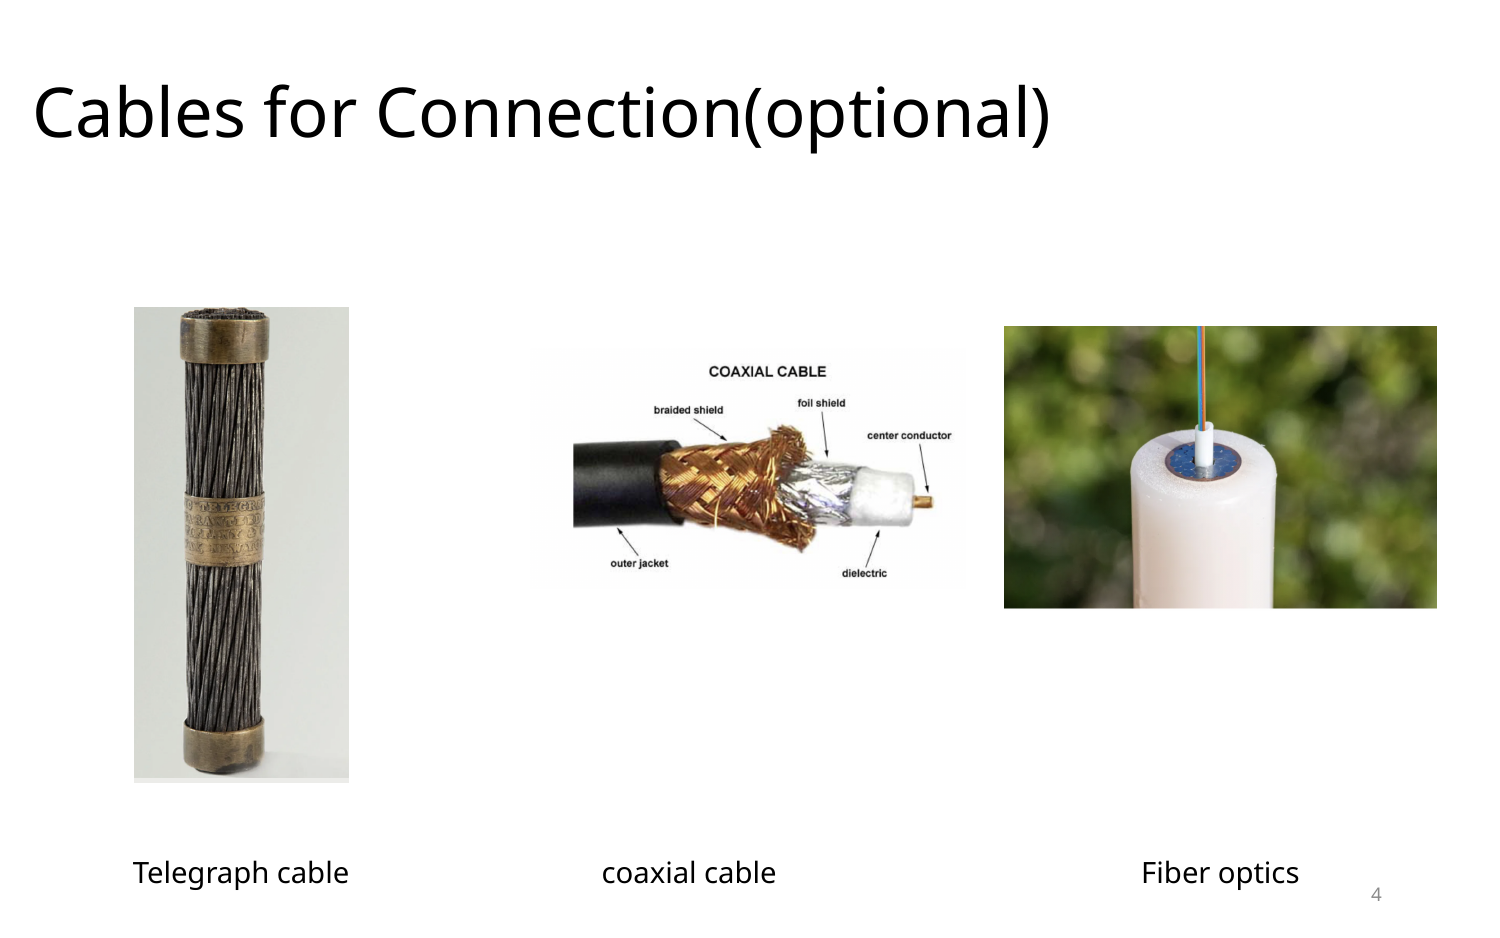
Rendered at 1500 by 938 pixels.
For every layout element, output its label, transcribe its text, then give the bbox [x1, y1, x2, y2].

text_box Cables for Connection(optional) [17, 61, 1067, 159]
picture [1004, 326, 1437, 611]
text_box Fiber optics [1126, 846, 1315, 897]
picture [530, 348, 966, 589]
slide_number 4 [1059, 868, 1397, 919]
text_box Telegraph cable [118, 846, 365, 897]
text_box coaxial cable [586, 846, 792, 897]
picture [134, 307, 349, 784]
